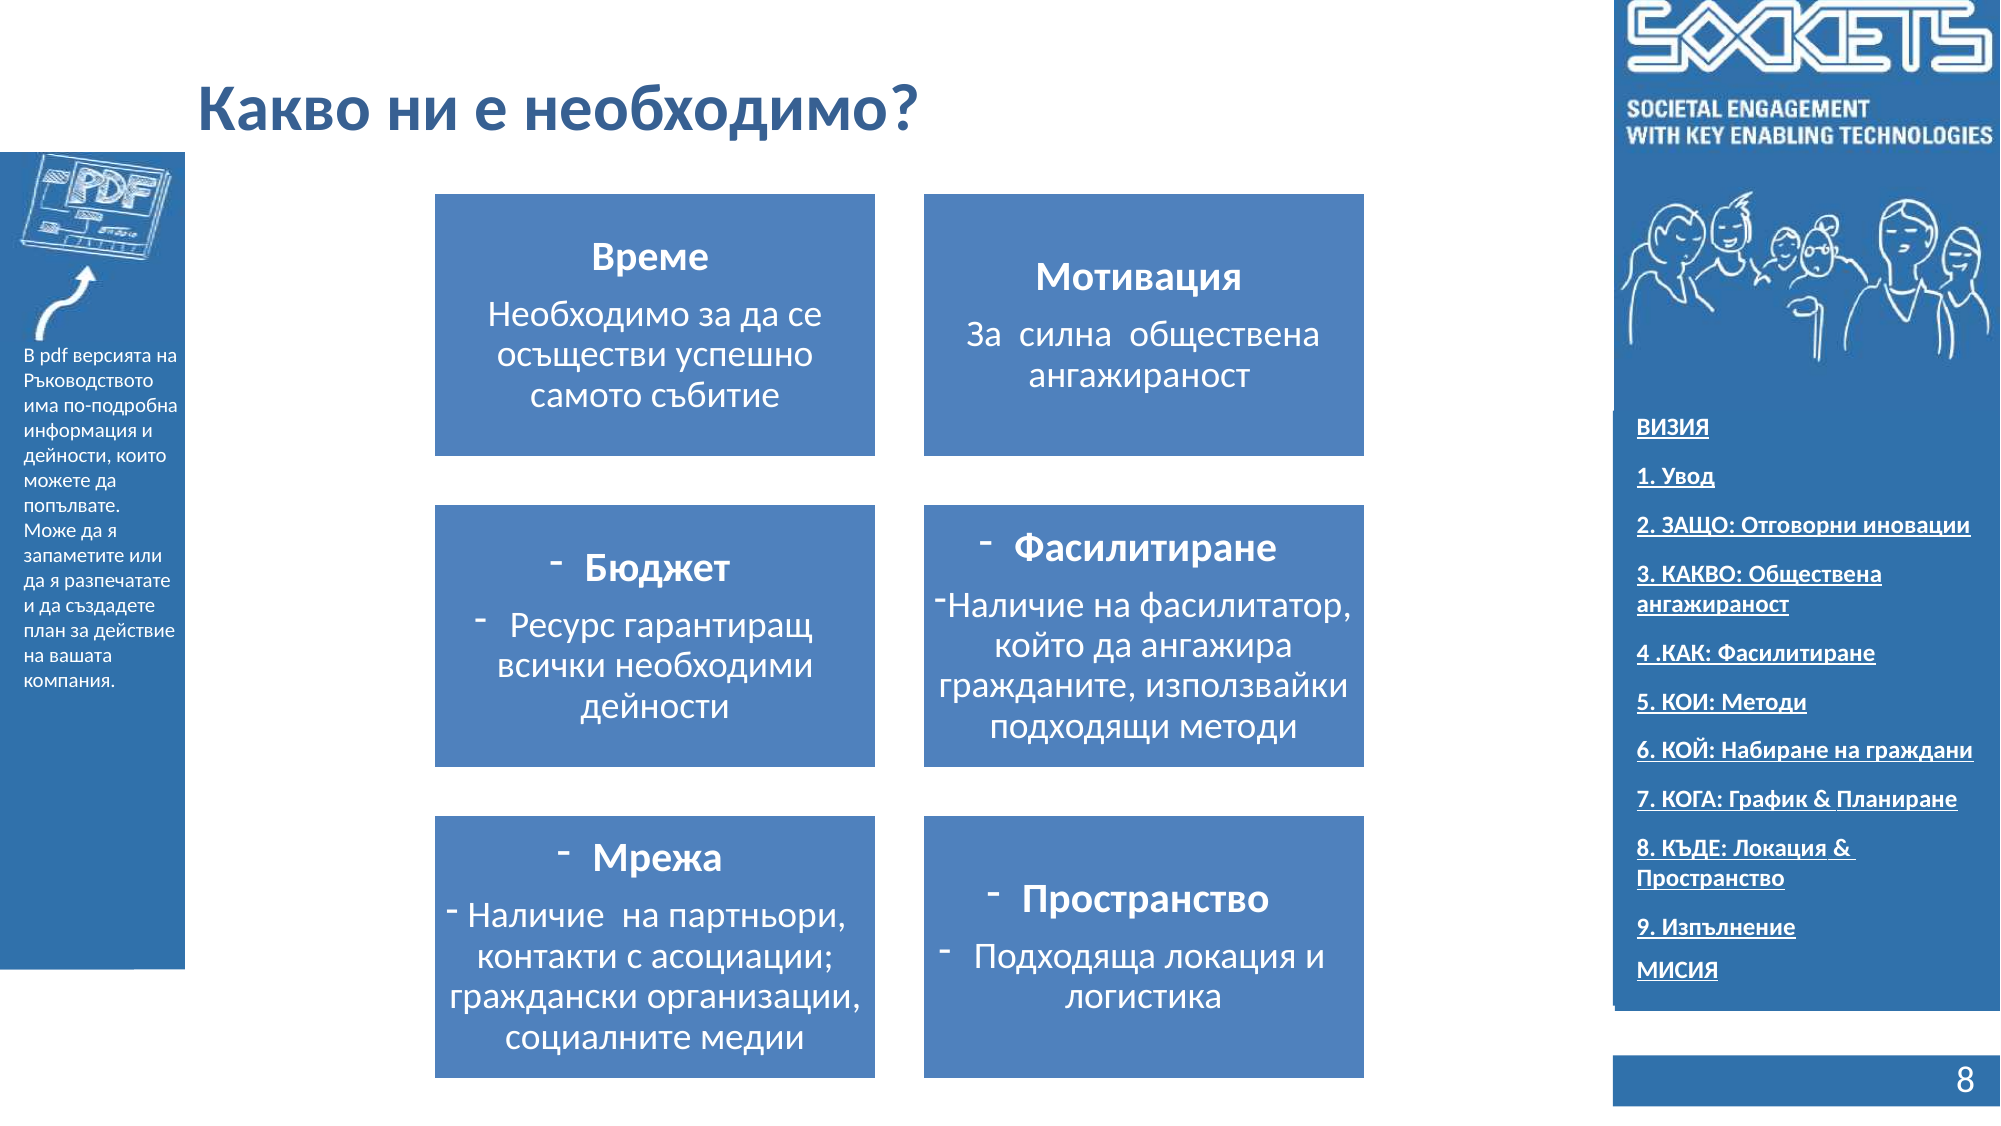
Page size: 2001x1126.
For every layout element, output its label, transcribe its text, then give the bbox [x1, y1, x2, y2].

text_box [0, 151, 186, 970]
text_box Какво ни е необходимо? [160, 56, 1609, 151]
picture [1614, 0, 2000, 417]
text_box 8 [1612, 1055, 2000, 1107]
text_box ВИЗИЯ 1 Увод 2 ЗАЩО: Отговорни иновации 3 КАКВО: Обществена ангажираност 4 КАК: Фасилитиране 5 КОИ: Методи 6 КОЙ: Набиране на граждани 7 КОГА: График & Планиране 8 КЪДЕ: Локация & Пространство 9 Изпълнение МИСИЯ [1614, 424, 2000, 1011]
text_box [232, 191, 1567, 1081]
text_box ВИЗИЯ 1. Увод 2. ЗАЩО: Отговорни иновации 3. КАКВО: Обществена ангажираност 4 .КАК: Фасилитиране 5. КОИ: Методи 6. КОЙ: Набиране на граждани 7. КОГА: График & Планиране 8. КЪДЕ: Локация & Пространство 9. Изпълнение МИСИЯ [1612, 423, 1998, 1006]
